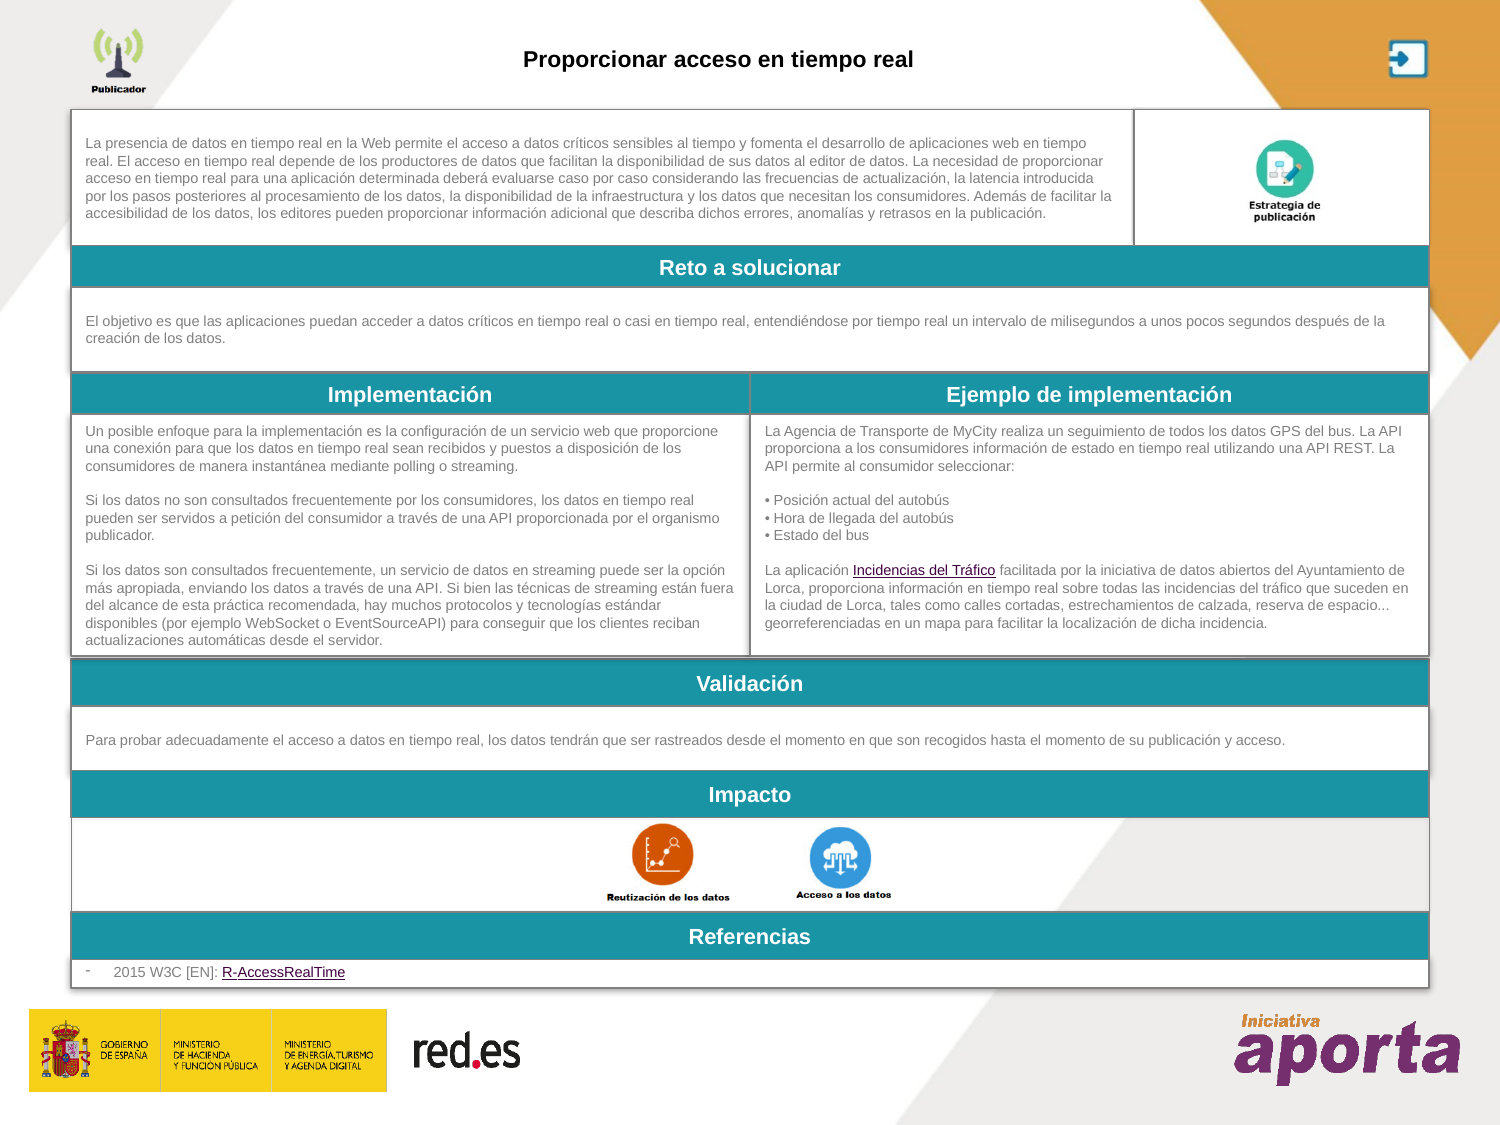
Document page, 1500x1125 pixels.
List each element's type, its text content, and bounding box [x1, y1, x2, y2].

text_box Reto a solucionar [70, 245, 1430, 287]
text_box La Agencia de Transporte de MyCity realiza un seguimiento de todos los datos GPS del bus. La API proporciona a los consumidores información de estado en tiempo real utilizando una API REST. La API permite al consumidor seleccionar: • Posición actual del autobús • Hora de llegada del autobús • Estado del bus La aplicación Incidencias del Tráfico facilitada por la iniciativa de datos abiertos del Ayuntamiento de Lorca, proporciona información en tiempo real sobre todas las incidencias del tráfico que suceden en la ciudad de Lorca, tales como calles cortadas, estrechamientos de calzada, reserva de espacio... georreferenciadas en un mapa para facilitar la localización de dicha incidencia. [749, 414, 1430, 657]
text_box [1133, 109, 1430, 245]
text_box La presencia de datos en tiempo real en la Web permite el acceso a datos críticos sensibles al tiempo y fomenta el desarrollo de aplicaciones web en tiempo real. El acceso en tiempo real depende de los productores de datos que facilitan la disponibilidad de sus datos al editor de datos. La necesidad de proporcionar acceso en tiempo real para una aplicación determinada deberá evaluarse caso por caso considerando las frecuencias de actualización, la latencia introducida por los pasos posteriores al procesamiento de los datos, la disponibilidad de la infraestructura y los datos que necesitan los consumidores. Además de facilitar la accesibilidad de los datos, los editores pueden proporcionar información adicional que describa dichos errores, anomalías y retrasos en la publicación. [70, 109, 1131, 245]
text_box Implementación [70, 372, 749, 414]
text_box Para probar adecuadamente el acceso a datos en tiempo real, los datos tendrán que ser rastreados desde el momento en que son recogidos hasta el momento de su publicación y acceso. [70, 707, 1430, 770]
picture [0, 0, 1500, 1125]
text_box El objetivo es que las aplicaciones puedan acceder a datos críticos en tiempo real o casi en tiempo real, entendiéndose por tiempo real un intervalo de milisegundos a unos pocos segundos después de la creación de los datos. [70, 287, 1430, 372]
text_box Un posible enfoque para la implementación es la configuración de un servicio web que proporcione una conexión para que los datos en tiempo real sean recibidos y puestos a disposición de los consumidores de manera instantánea mediante polling o streaming. Si los datos no son consultados frecuentemente por los consumidores, los datos en tiempo real pueden ser servidos a petición del consumidor a través de una API proporcionada por el organismo publicador. Si los datos son consultados frecuentemente, un servicio de datos en streaming puede ser la opción más apropiada, enviando los datos a través de una API. Si bien las técnicas de streaming están fuera del alcance de esta práctica recomendada, hay muchos protocolos y tecnologías estándar disponibles (por ejemplo WebSocket o EventSourceAPI) para conseguir que los clientes reciban actualizaciones automáticas desde el servidor. [70, 414, 746, 657]
text_box [70, 818, 1430, 912]
text_box Validación [70, 662, 1430, 707]
text_box Ejemplo de implementación [749, 372, 1430, 414]
text_box Proporcionar acceso en tiempo real [508, 37, 930, 80]
text_box Referencias [70, 912, 1430, 960]
text_box 2015 W3C [EN]: R-AccessRealTime [70, 960, 1430, 989]
text_box Impacto [70, 770, 1430, 818]
